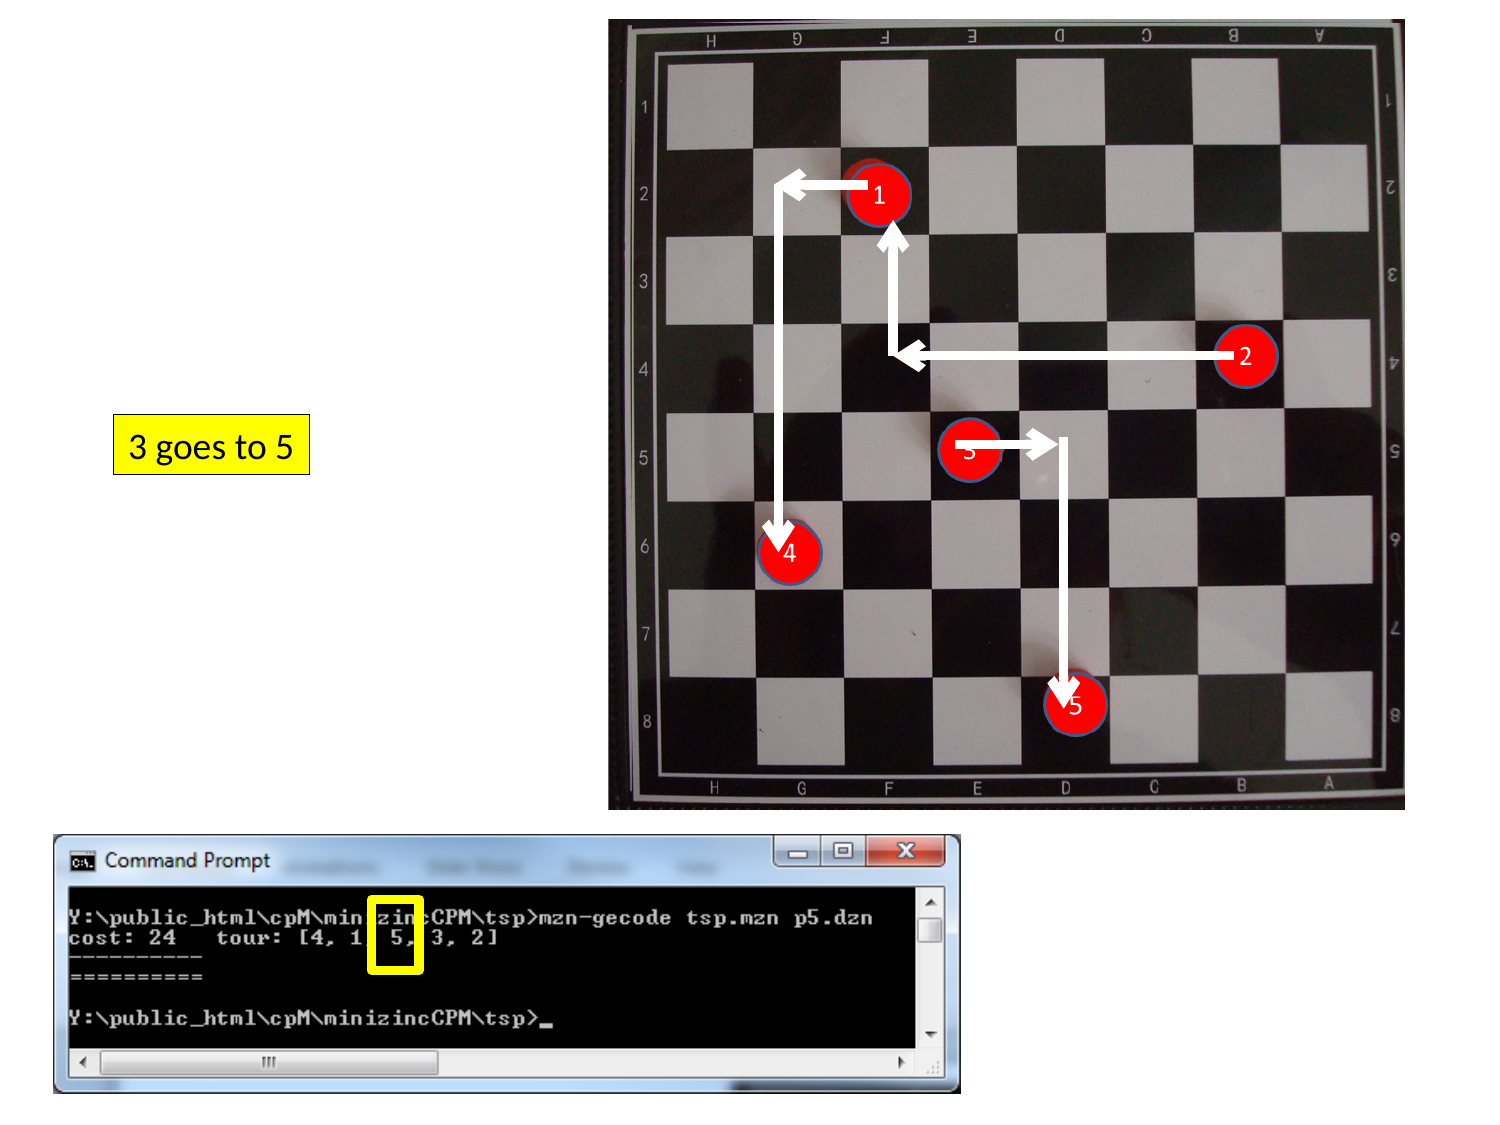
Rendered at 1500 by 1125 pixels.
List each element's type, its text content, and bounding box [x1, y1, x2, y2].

picture [52, 833, 961, 1095]
text_box 3 goes to 5 [113, 414, 310, 475]
picture [607, 18, 1406, 810]
